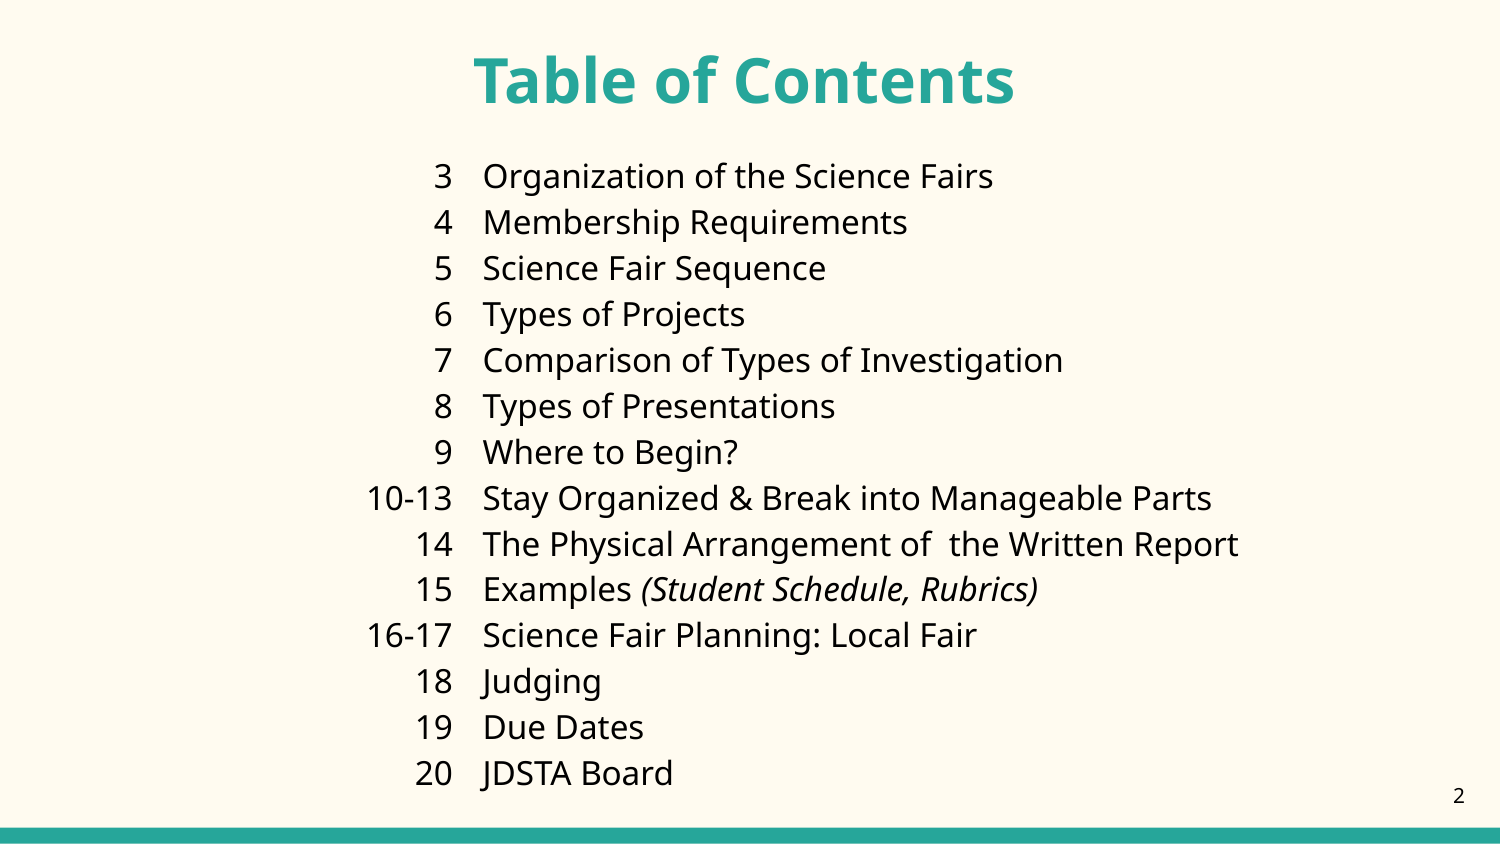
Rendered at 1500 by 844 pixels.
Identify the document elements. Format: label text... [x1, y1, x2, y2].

list 3 4 5 6 7 8 9 10-13 14 15 16-17 18 19 20 [257, 134, 468, 844]
list Organization of the Science Fairs Membership Requirements Science Fair Sequence Types of Projects Comparison of Types of Investigation Types of Presentations Where to Begin? Stay Organized & Break into Manageable Parts The Physical Arrangement of the Written Report Examples (Student Schedule, Rubrics) Science Fair Planning: Local Fair Judging Due Dates JDSTA Board [468, 134, 1373, 844]
slide_number 2 [1389, 764, 1480, 830]
title Table of Contents [457, 26, 1291, 127]
